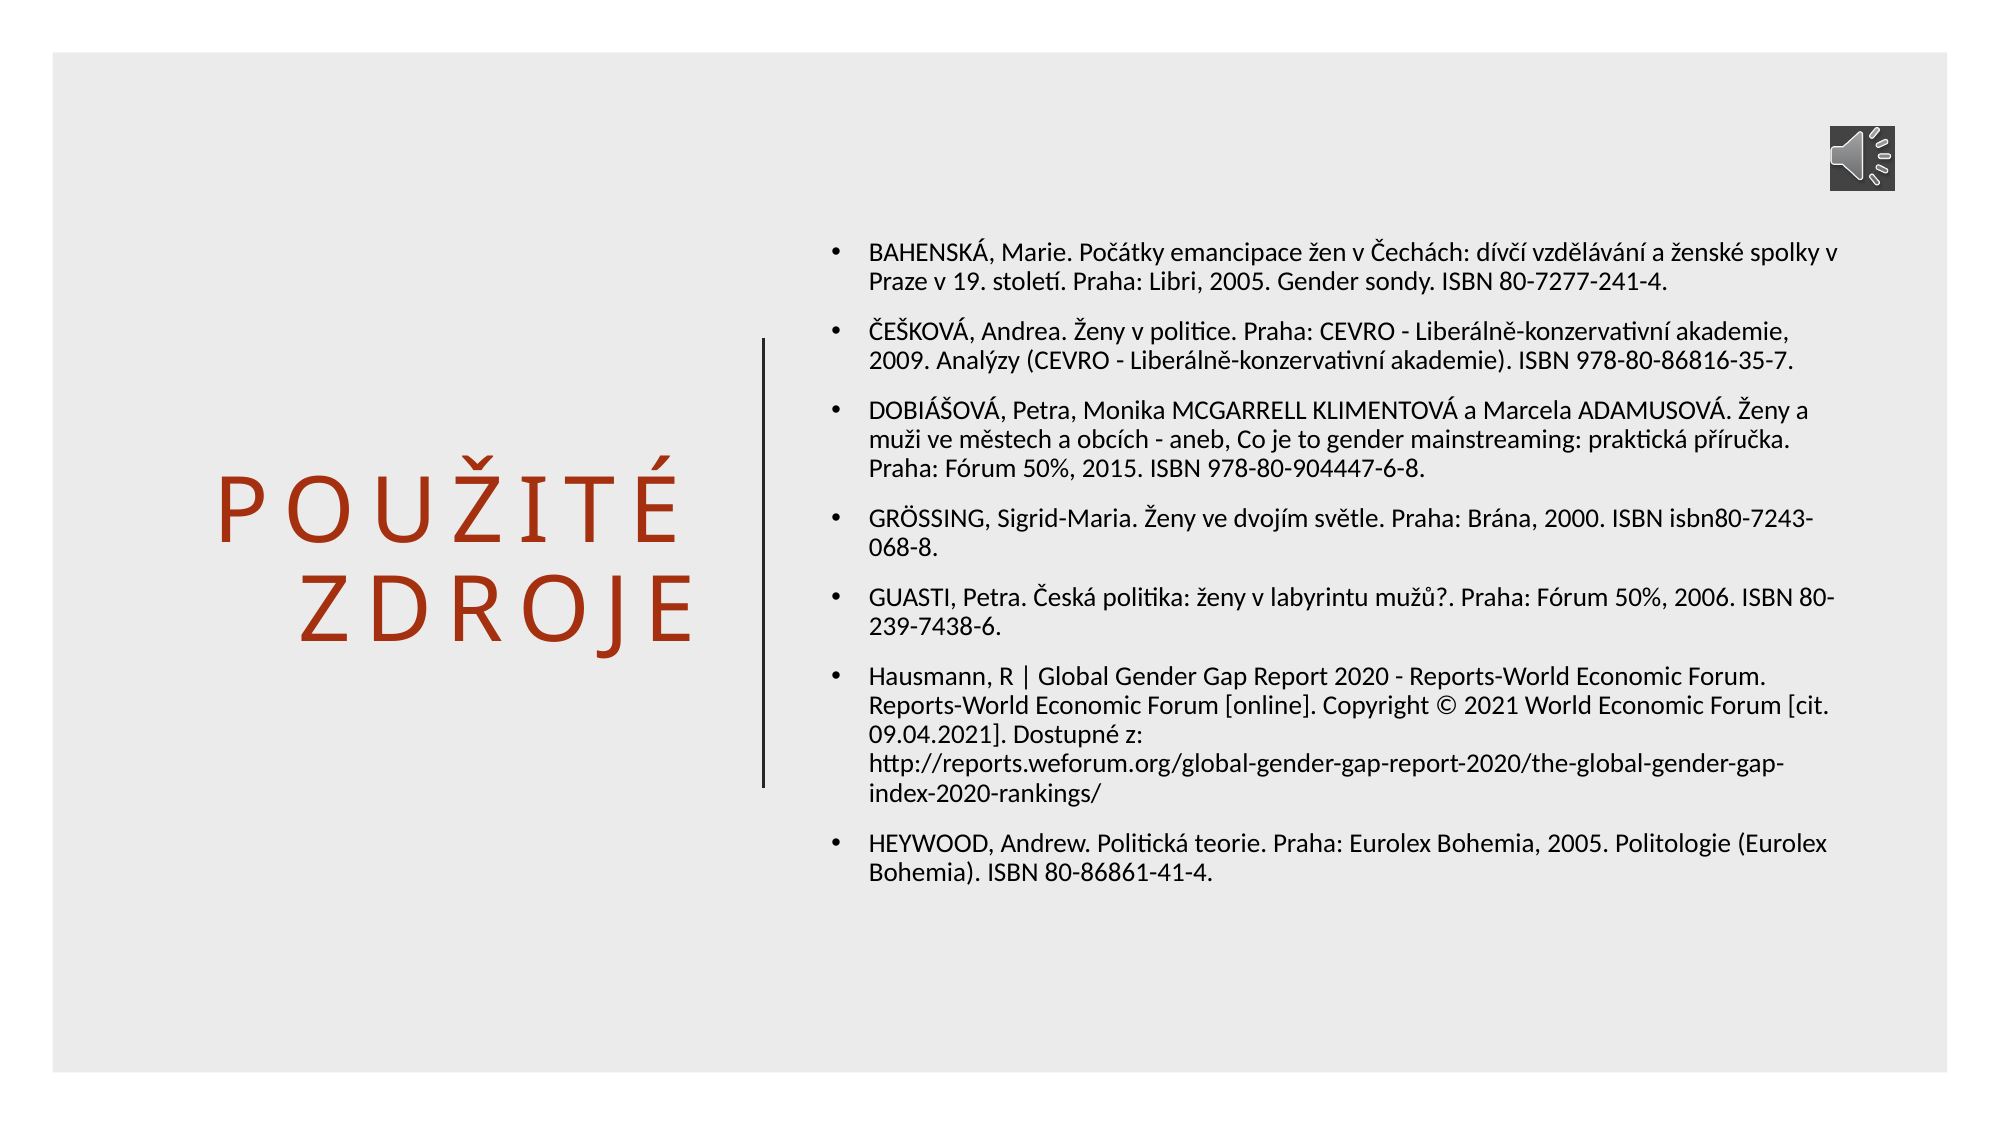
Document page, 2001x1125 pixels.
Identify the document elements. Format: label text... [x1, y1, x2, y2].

text_box [52, 51, 1948, 1073]
list BAHENSKÁ, Marie. Počátky emancipace žen v Čechách: dívčí vzdělávání a ženské spolky v Praze v 19. století. Praha: Libri, 2005. Gender sondy. ISBN 80-7277-241-4. ČEŠKOVÁ, Andrea. Ženy v politice. Praha: CEVRO - Liberálně-konzervativní akademie, 2009. Analýzy (CEVRO - Liberálně-konzervativní akademie). ISBN 978-80-86816-35-7. DOBIÁŠOVÁ, Petra, Monika MCGARRELL KLIMENTOVÁ a Marcela ADAMUSOVÁ. Ženy a muži ve městech a obcích - aneb, Co je to gender mainstreaming: praktická příručka. Praha: Fórum 50%, 2015. ISBN 978-80-904447-6-8. GRÖSSING, Sigrid-Maria. Ženy ve dvojím světle. Praha: Brána, 2000. ISBN isbn80-7243-068-8. GUASTI, Petra. Česká politika: ženy v labyrintu mužů?. Praha: Fórum 50%, 2006. ISBN 80-239-7438-6. Hausmann, R | Global Gender Gap Report 2020 - Reports-World Economic Forum. Reports-World Economic Forum [online]. Copyright © 2021 World Economic Forum [cit. 09.04.2021]. Dostupné z: http://reports.weforum.org/global-gender-gap-report-2020/the-global-gender-gap-index-2020-rankings/ HEYWOOD, Andrew. Politická teorie. Praha: Eurolex Bohemia, 2005. Politologie (Eurolex Bohemia). ISBN 80-86861-41-4. [816, 158, 1863, 967]
picture [1829, 124, 1896, 192]
title POUŽITÉ ZDROJE [137, 158, 711, 967]
